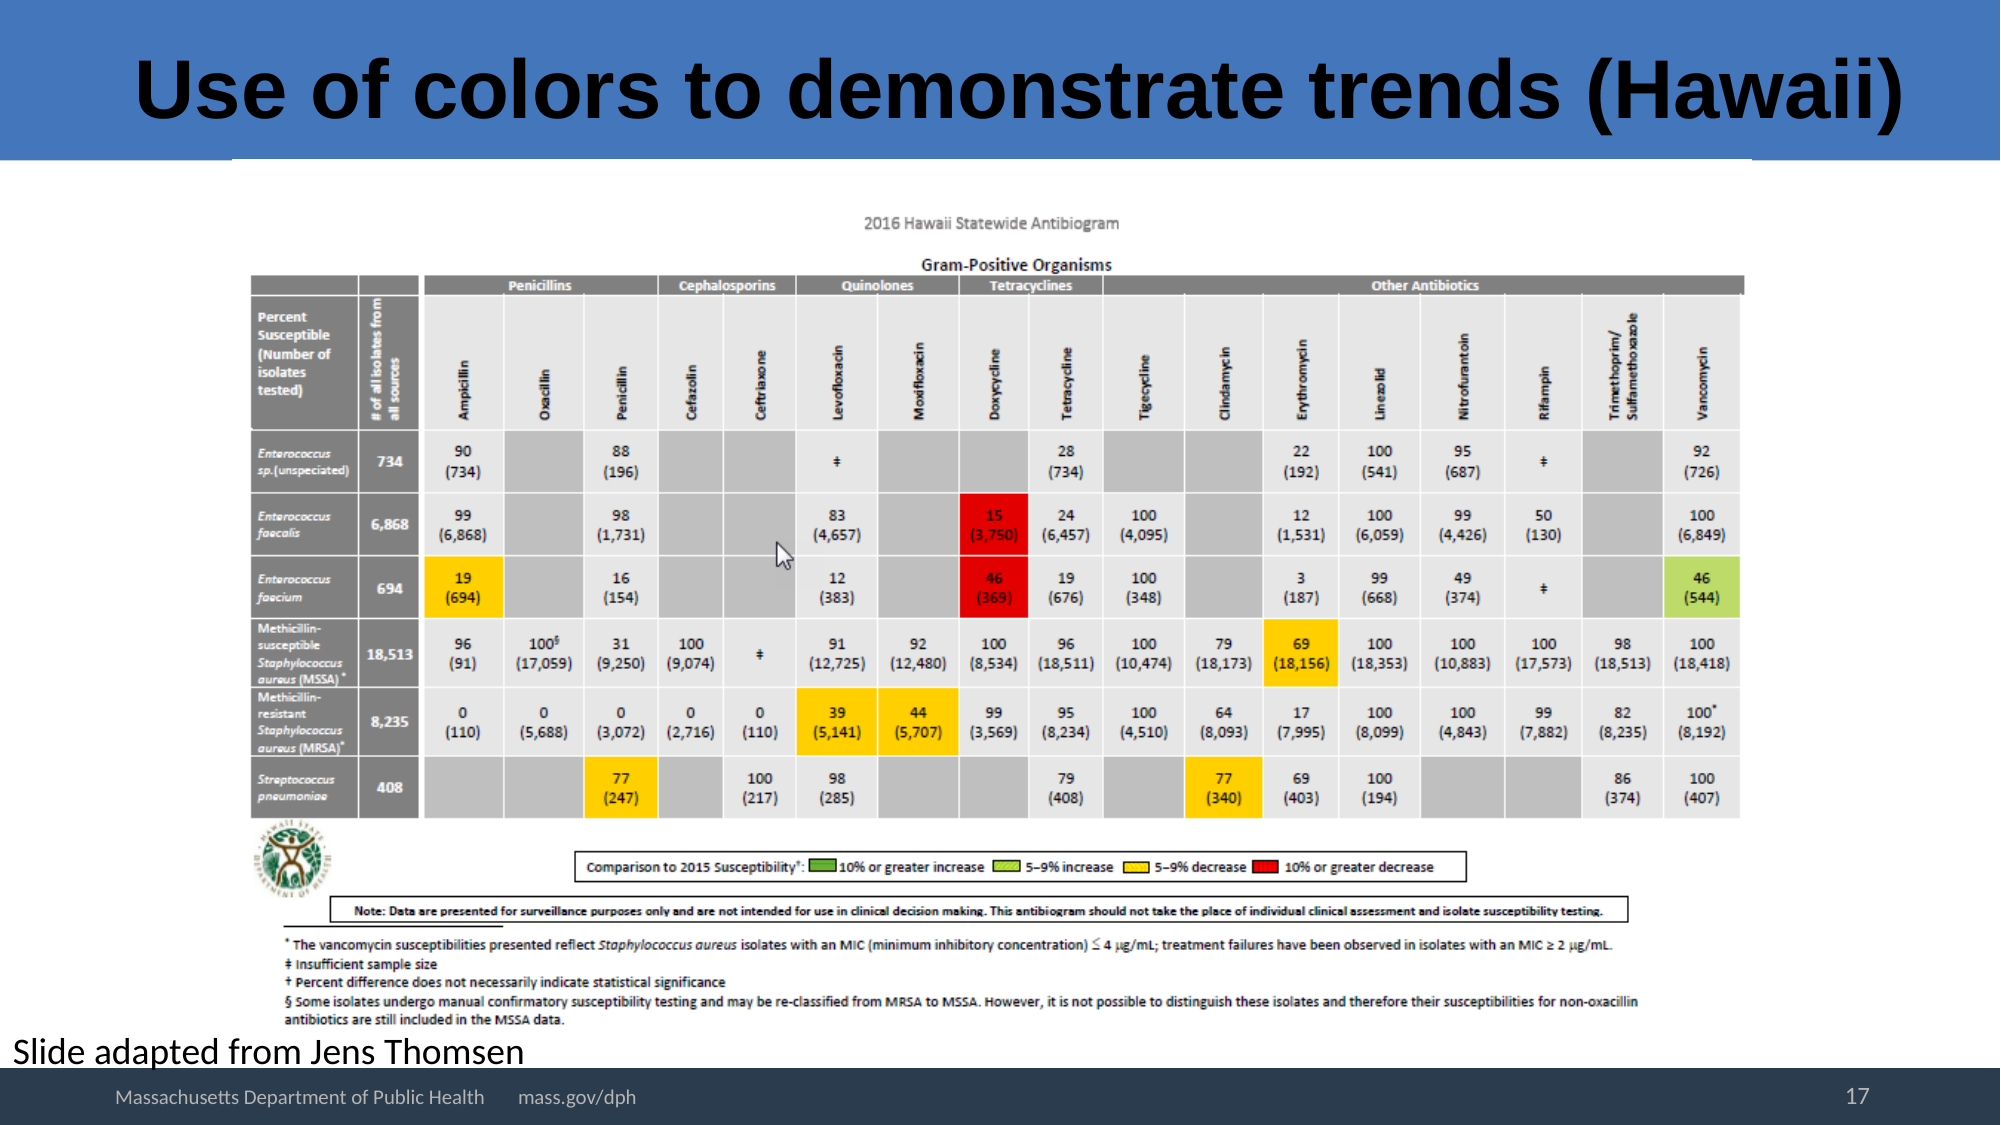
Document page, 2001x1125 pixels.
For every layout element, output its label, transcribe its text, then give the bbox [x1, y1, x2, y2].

slide_number 17 [1436, 1065, 1886, 1125]
footer Massachusetts Department of Public Health mass.gov/dph [100, 1068, 727, 1124]
picture [231, 159, 1752, 1065]
text_box Use of colors to demonstrate trends (Hawaii) [120, 27, 1971, 143]
text_box Slide adapted from Jens Thomsen [0, 1019, 541, 1080]
